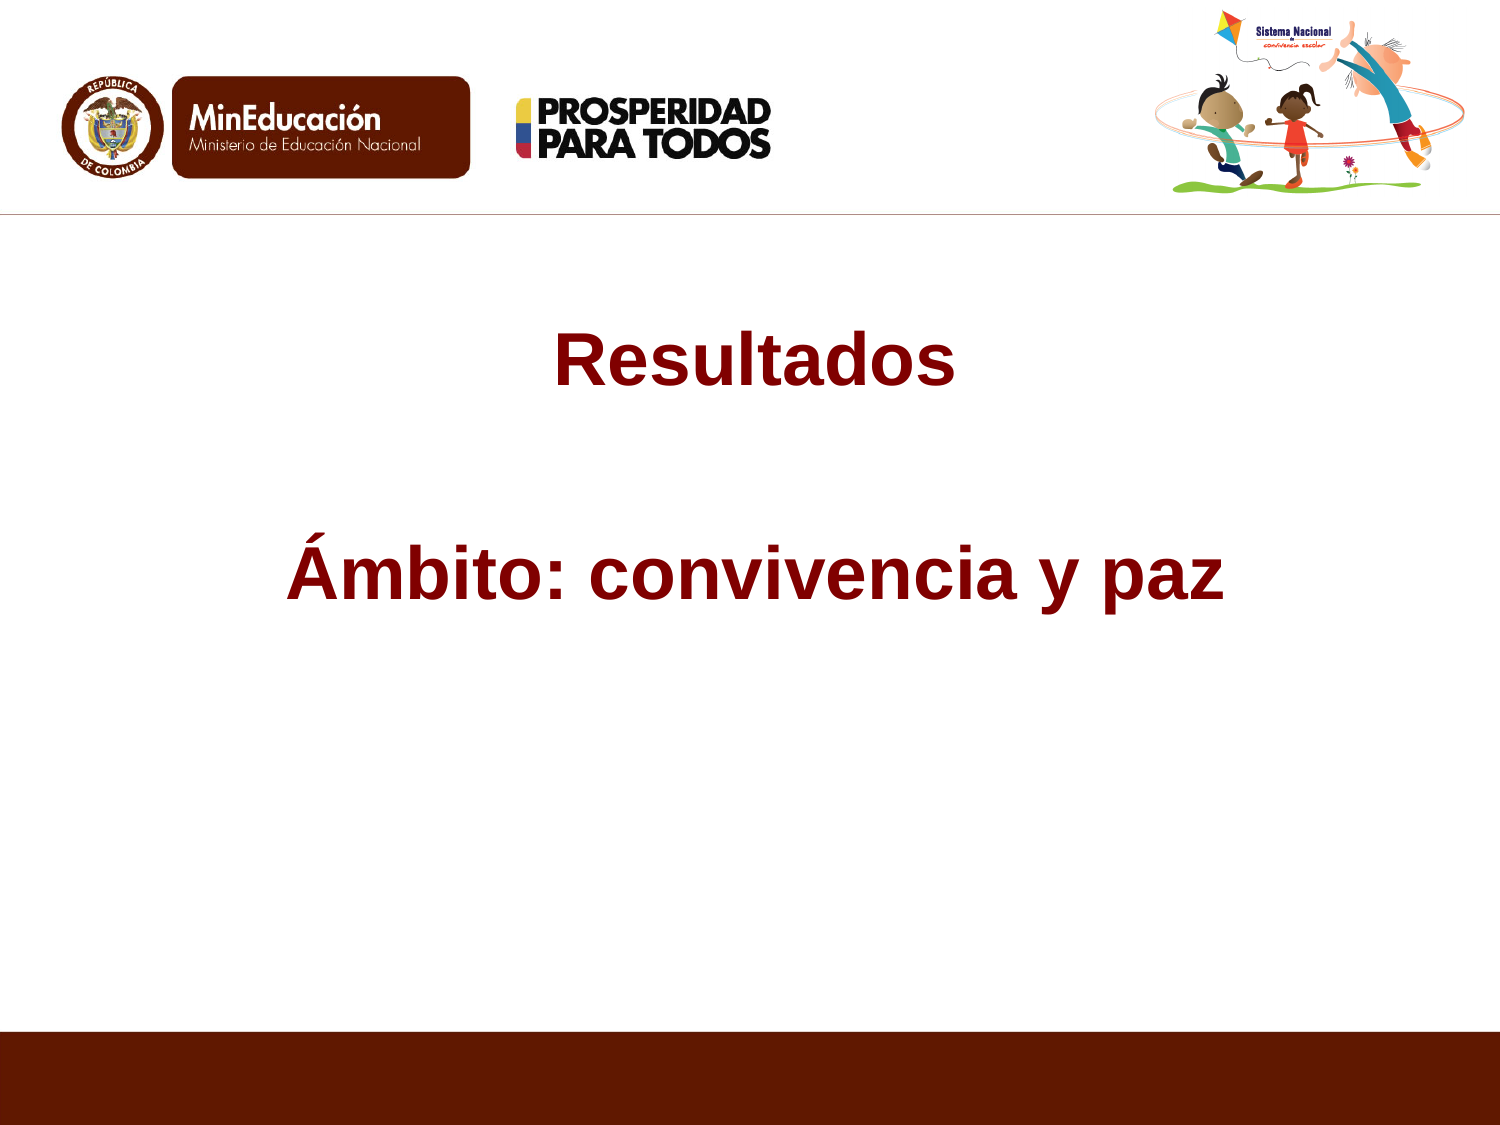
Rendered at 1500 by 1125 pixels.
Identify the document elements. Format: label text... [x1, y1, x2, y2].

picture [0, 0, 1500, 1125]
list Resultados Ámbito: convivencia y paz [111, 302, 1400, 871]
